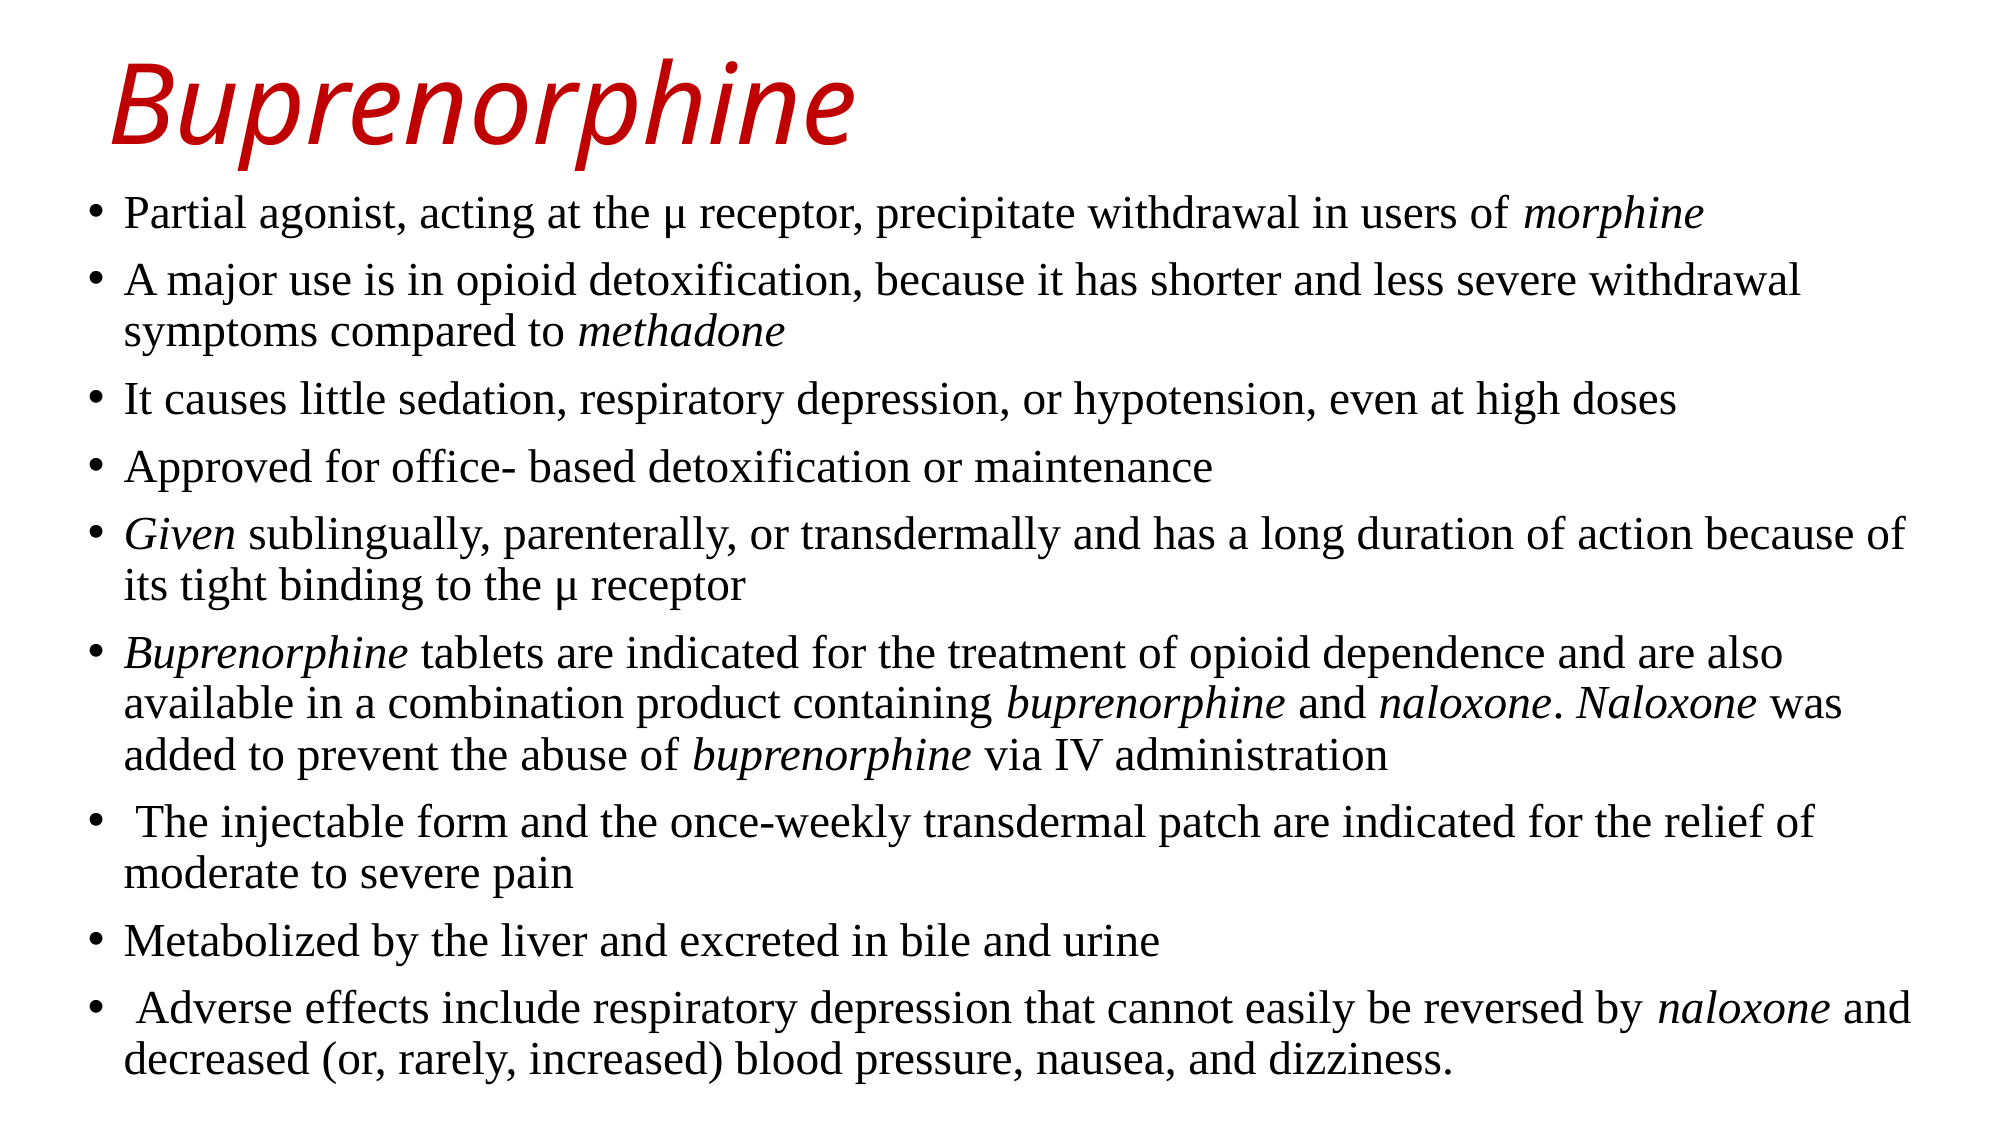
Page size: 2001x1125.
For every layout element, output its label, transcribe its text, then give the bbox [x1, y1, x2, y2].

title Buprenorphine [92, 0, 1818, 179]
list Partial agonist, acting at the μ receptor, precipitate withdrawal in users of morphine A major use is in opioid detoxification, because it has shorter and less severe withdrawal symptoms compared to methadone It causes little sedation, respiratory depression, or hypotension, even at high doses Approved for office- based detoxification or maintenance Given sublingually, parenterally, or transdermally and has a long duration of action because of its tight binding to the μ receptor Buprenorphine tablets are indicated for the treatment of opioid dependence and are also available in a combination product containing buprenorphine and naloxone. Naloxone was added to prevent the abuse of buprenorphine via IV administration The injectable form and the once-weekly transdermal patch are indicated for the relief of moderate to severe pain Metabolized by the liver and excreted in bile and urine Adverse effects include respiratory depression that cannot easily be reversed by naloxone and decreased (or, rarely, increased) blood pressure, nausea, and dizziness. [72, 179, 1946, 1095]
